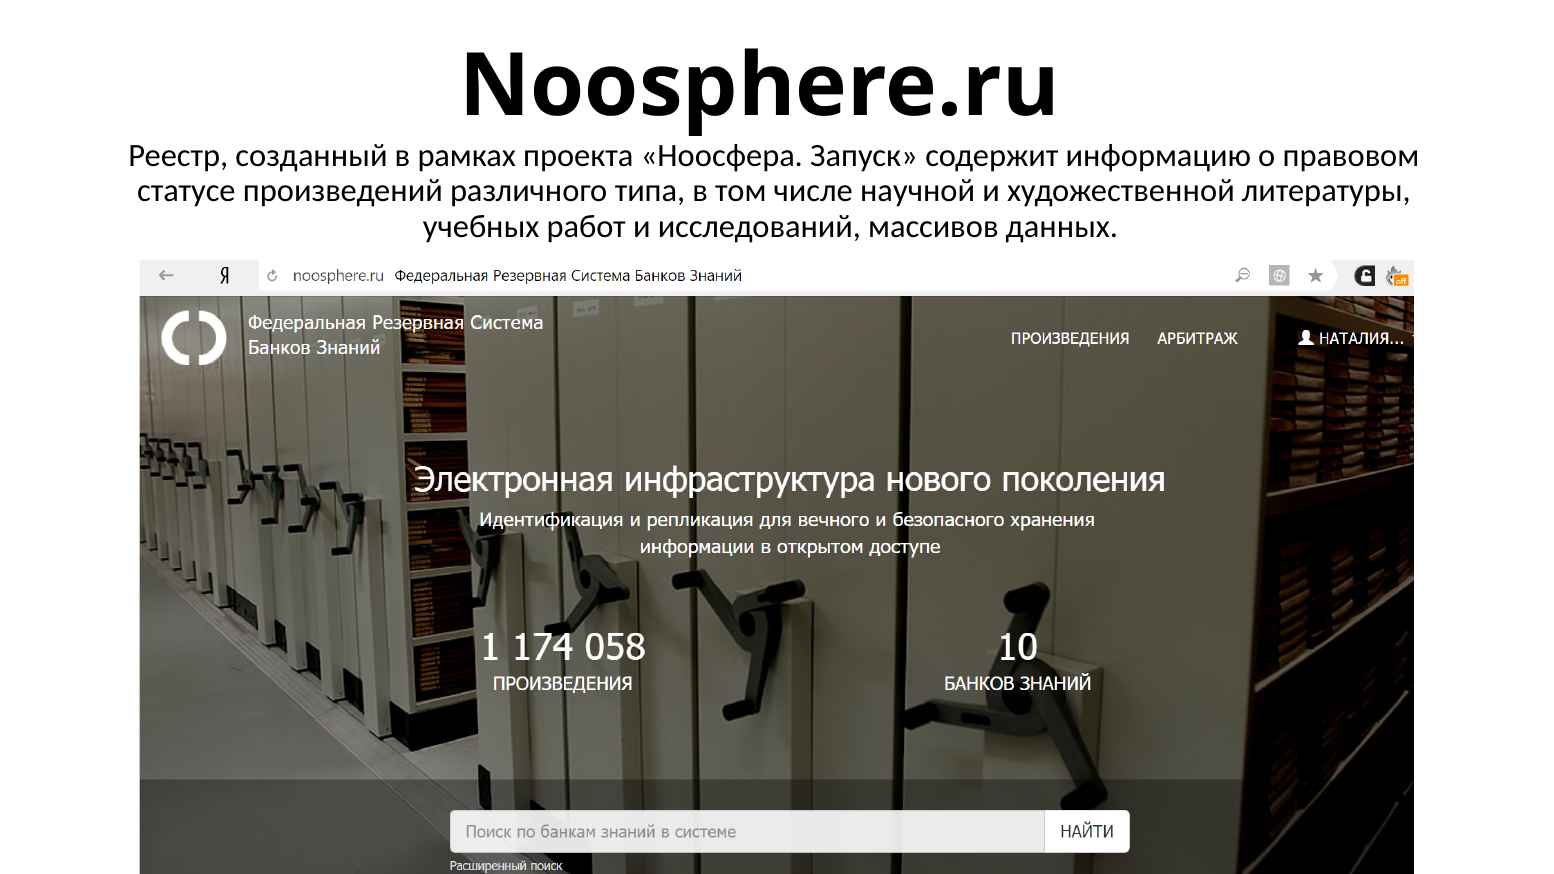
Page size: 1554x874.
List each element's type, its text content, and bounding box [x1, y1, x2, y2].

list Реестр, созданный в рамках проекта «Ноосфера. Запуск» содержит информацию о правовом статусе произведений различного типа, в том числе научной и художественной литературы, учебных работ и исследований, массивов данных. [89, 131, 1461, 310]
picture [139, 260, 1414, 874]
title Noosphere.ru [89, 2, 1430, 131]
